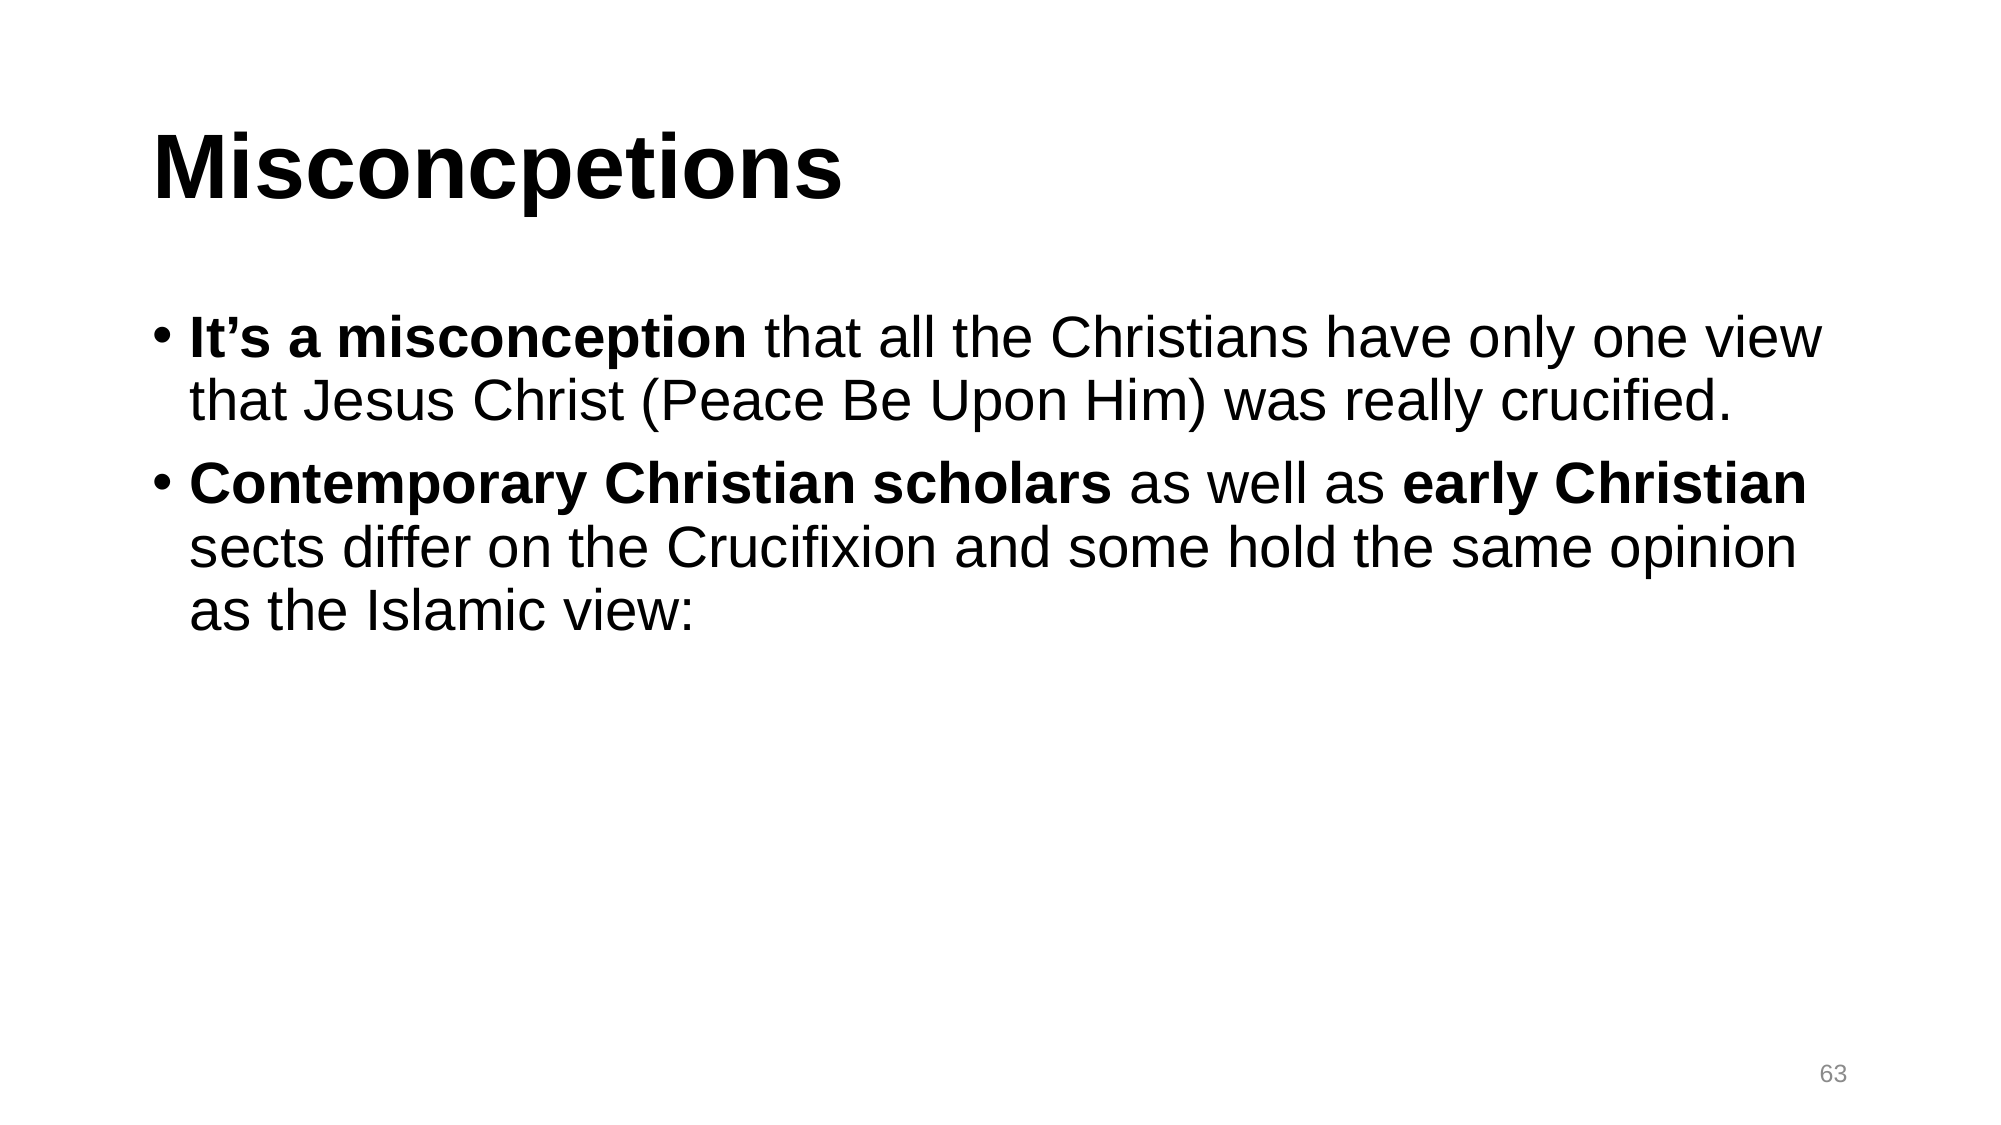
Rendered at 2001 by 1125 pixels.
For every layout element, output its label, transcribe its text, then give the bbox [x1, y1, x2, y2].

slide_number 63 [1412, 1042, 1863, 1103]
list It’s a misconception that all the Christians have only one view that Jesus Christ (Peace Be Upon Him) was really crucified. Contemporary Christian scholars as well as early Christian sects differ on the Crucifixion and some hold the same opinion as the Islamic view: [137, 299, 1863, 1014]
title Misconcpetions [137, 59, 1863, 278]
